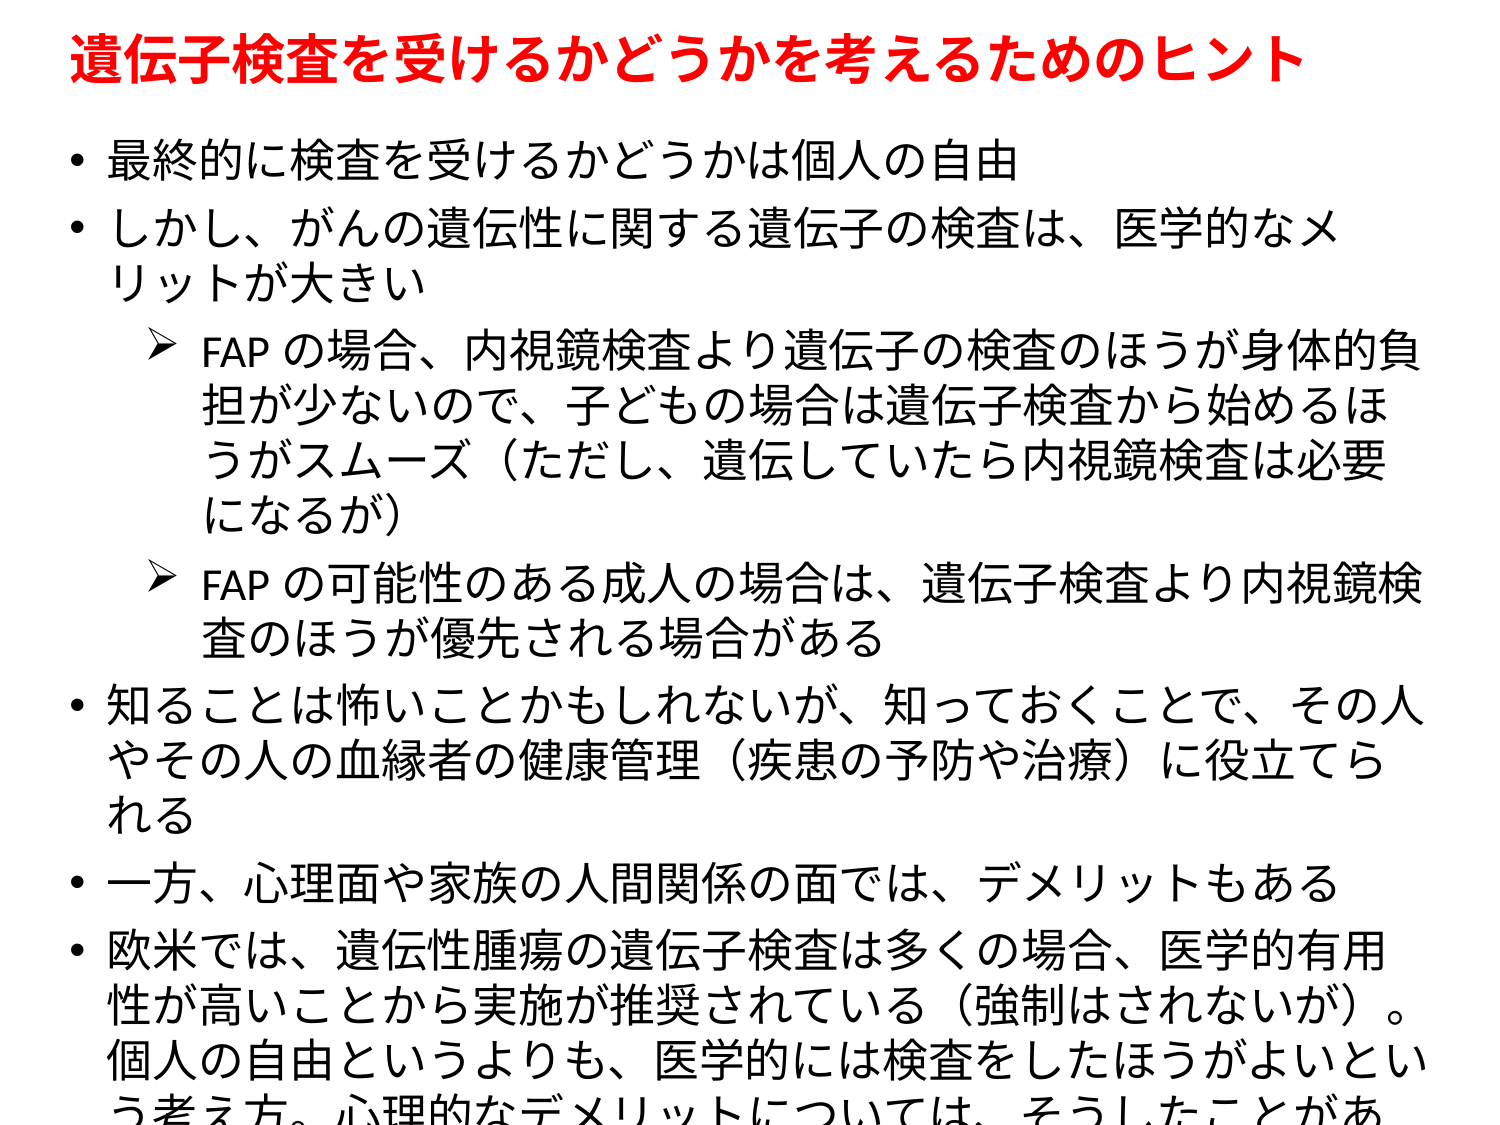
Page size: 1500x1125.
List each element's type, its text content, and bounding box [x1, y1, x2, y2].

list 最終的に検査を受けるかどうかは個人の自由 しかし、がんの遺伝性に関する遺伝子の検査は、医学的なメリットが大きい FAPの場合、内視鏡検査より遺伝子の検査のほうが身体的負担が少ないので、子どもの場合は遺伝子検査から始めるほうがスムーズ（ただし、遺伝していたら内視鏡検査は必要になるが） FAPの可能性のある成人の場合は、遺伝子検査より内視鏡検査のほうが優先される場合がある 知ることは怖いことかもしれないが、知っておくことで、その人やその人の血縁者の健康管理（疾患の予防や治療）に役立てられる 一方、心理面や家族の人間関係の面では、デメリットもある 欧米では、遺伝性腫瘍の遺伝子検査は多くの場合、医学的有用性が高いことから実施が推奨されている（強制はされないが）。個人の自由というよりも、医学的には検査をしたほうがよいという考え方。心理的なデメリットについては、そうしたことがあることを伝えて心の準備をしてもらったり、その後のサポートを行ったりする [54, 124, 1445, 1116]
title 遺伝子検査を受けるかどうかを考えるためのヒント [54, 0, 1349, 124]
